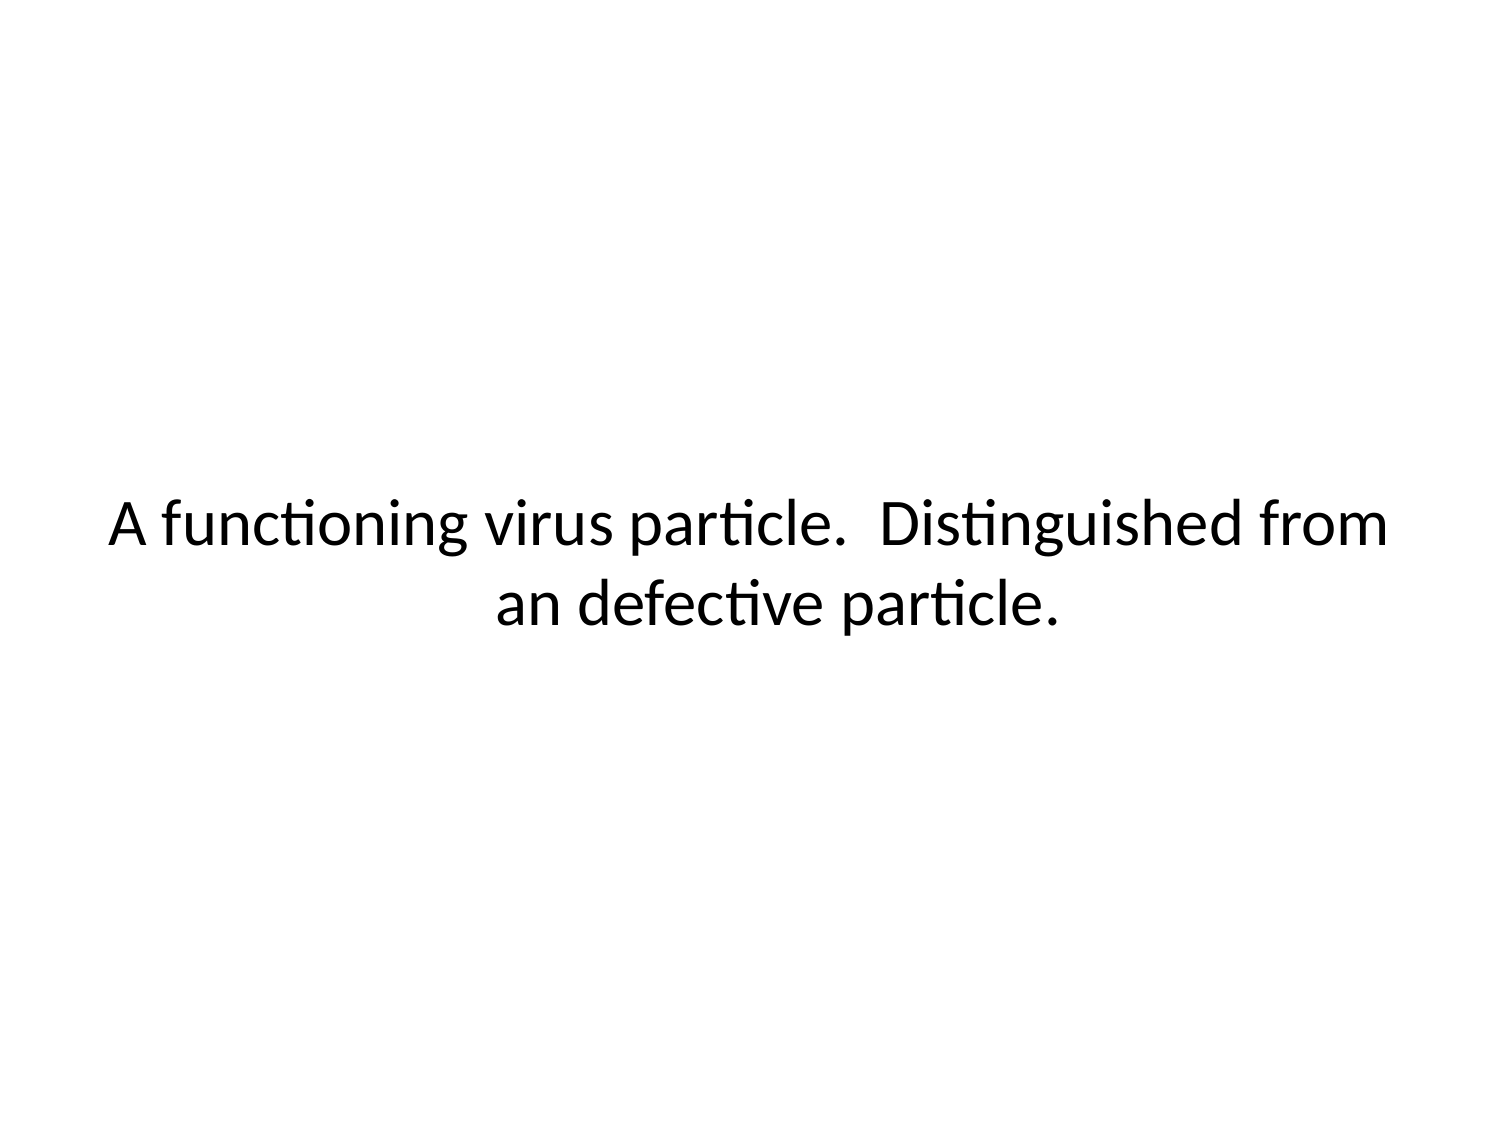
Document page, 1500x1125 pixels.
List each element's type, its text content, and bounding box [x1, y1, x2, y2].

list A functioning virus particle. Distinguished from an defective particle. [75, 112, 1425, 1005]
